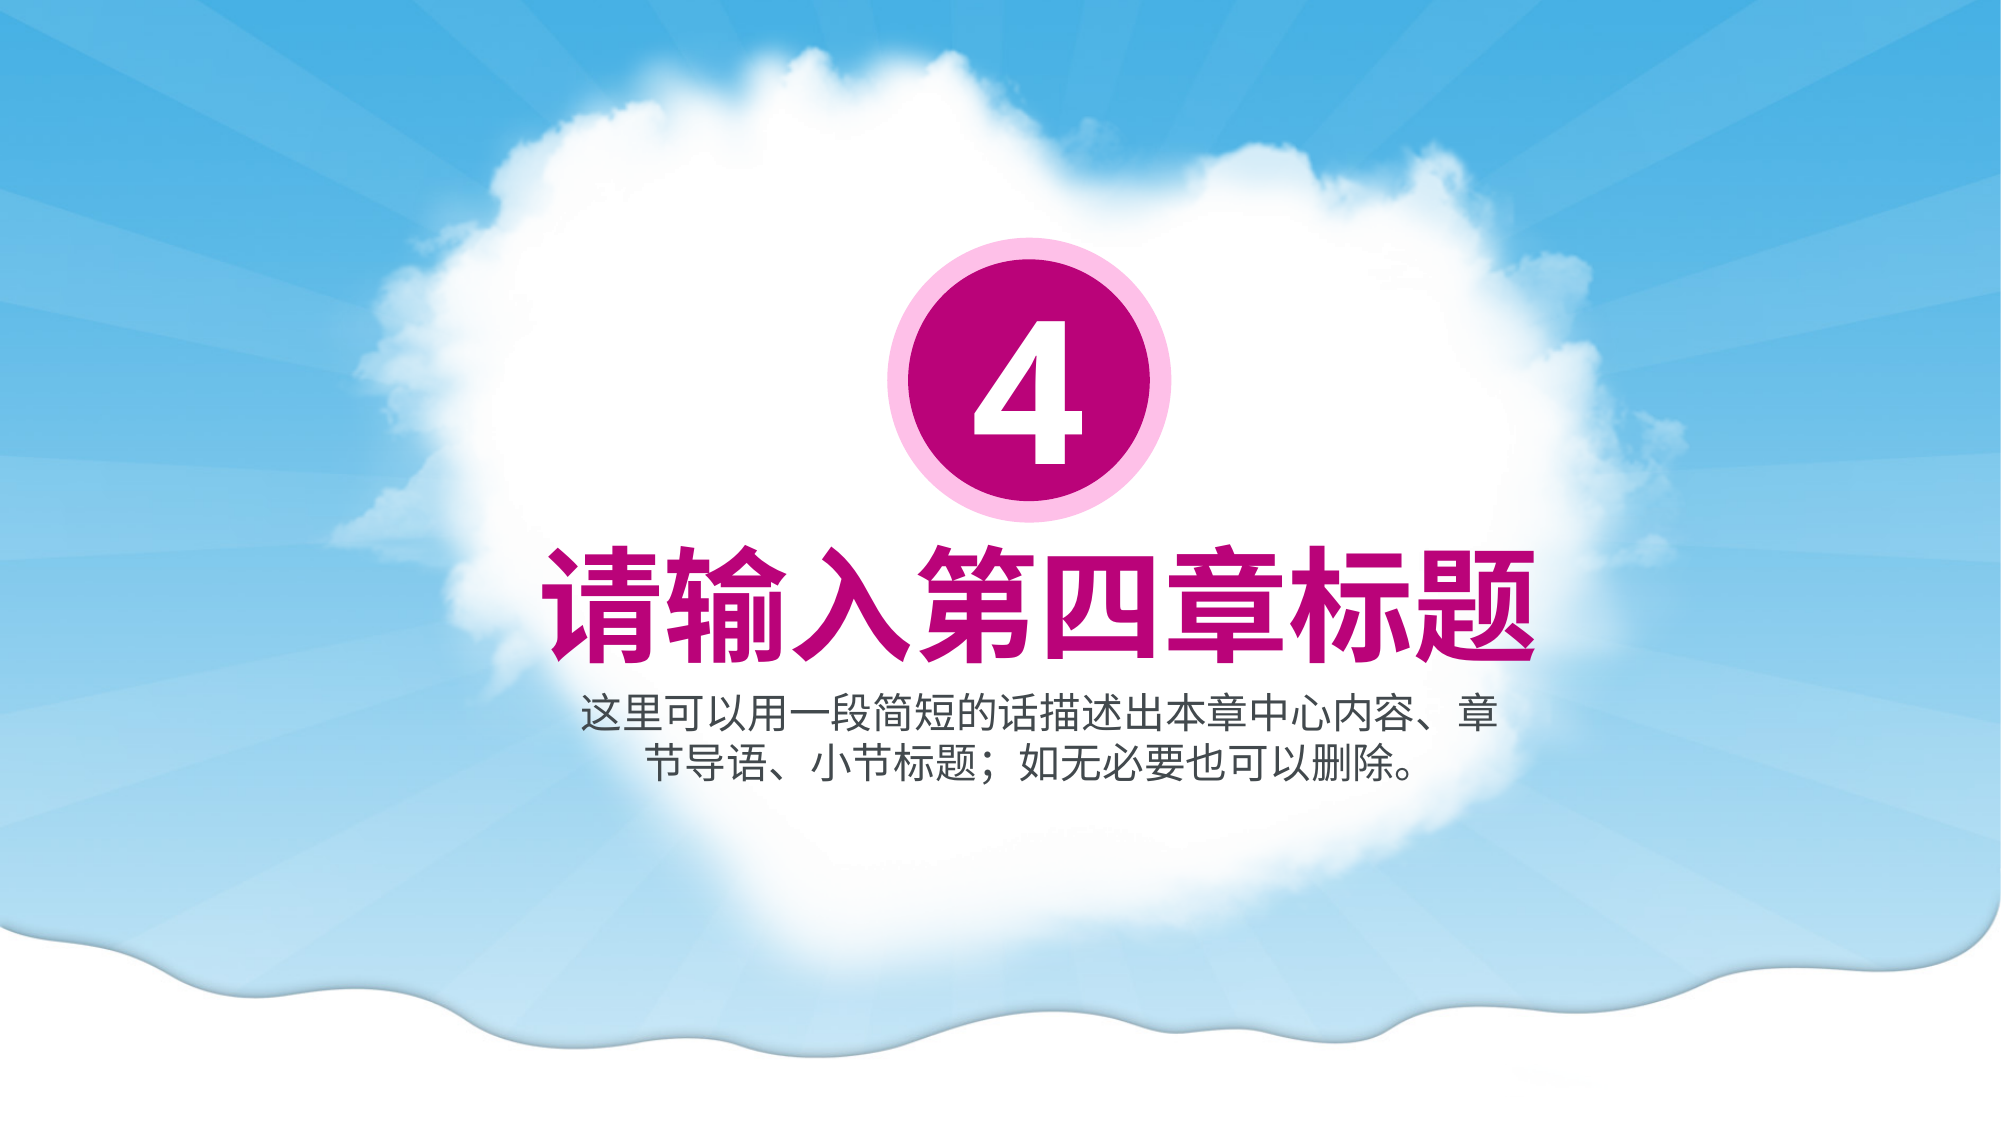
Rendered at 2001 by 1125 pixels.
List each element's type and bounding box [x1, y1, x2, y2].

picture [0, 0, 2001, 1125]
text_box [886, 237, 1172, 523]
